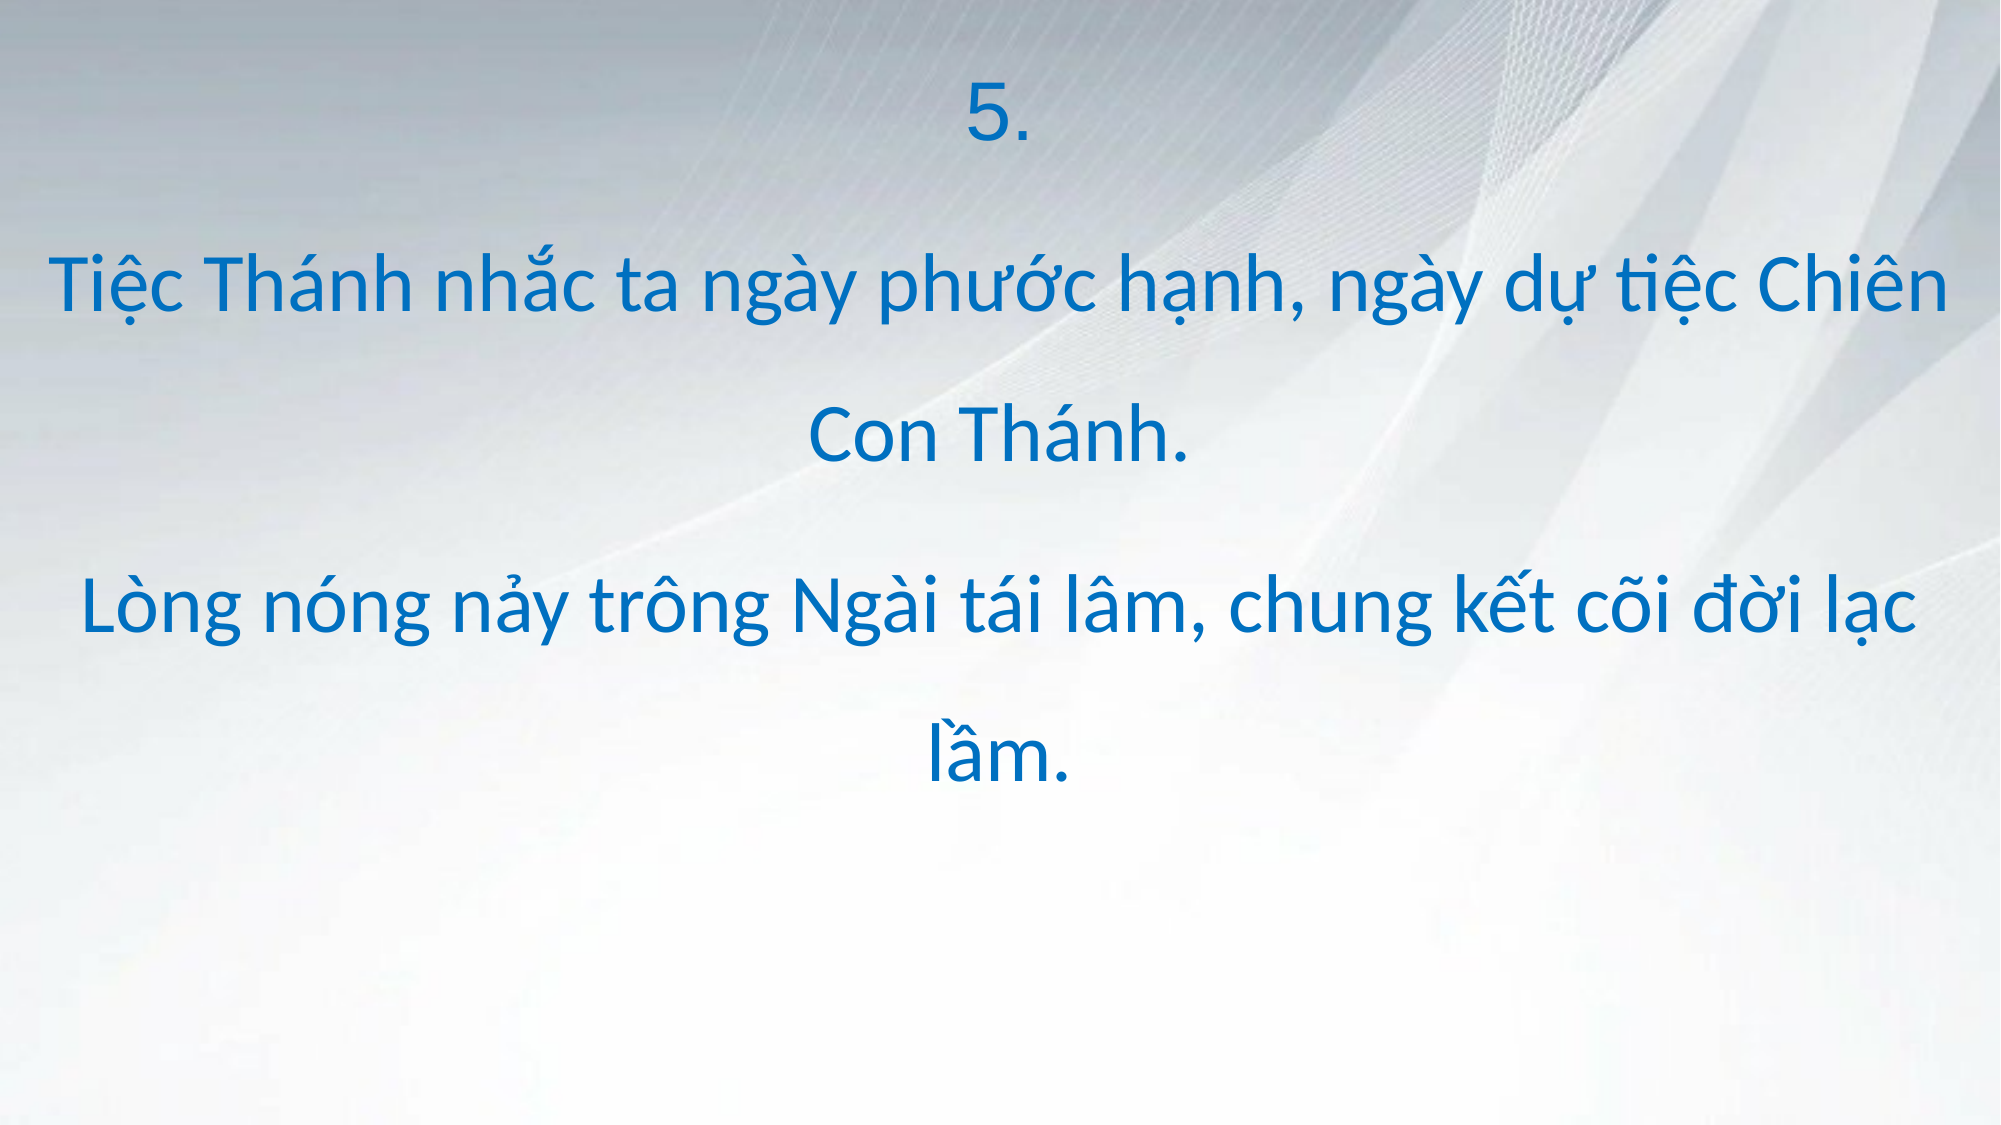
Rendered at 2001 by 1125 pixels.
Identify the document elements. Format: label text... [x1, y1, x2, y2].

list 5. Tiệc Thánh nhắc ta ngày phước hạnh, ngày dự tiệc Chiên Con Thánh. Lòng nóng nảy trông Ngài tái lâm, chung kết cõi đời lạc lầm. [0, 0, 2000, 1125]
